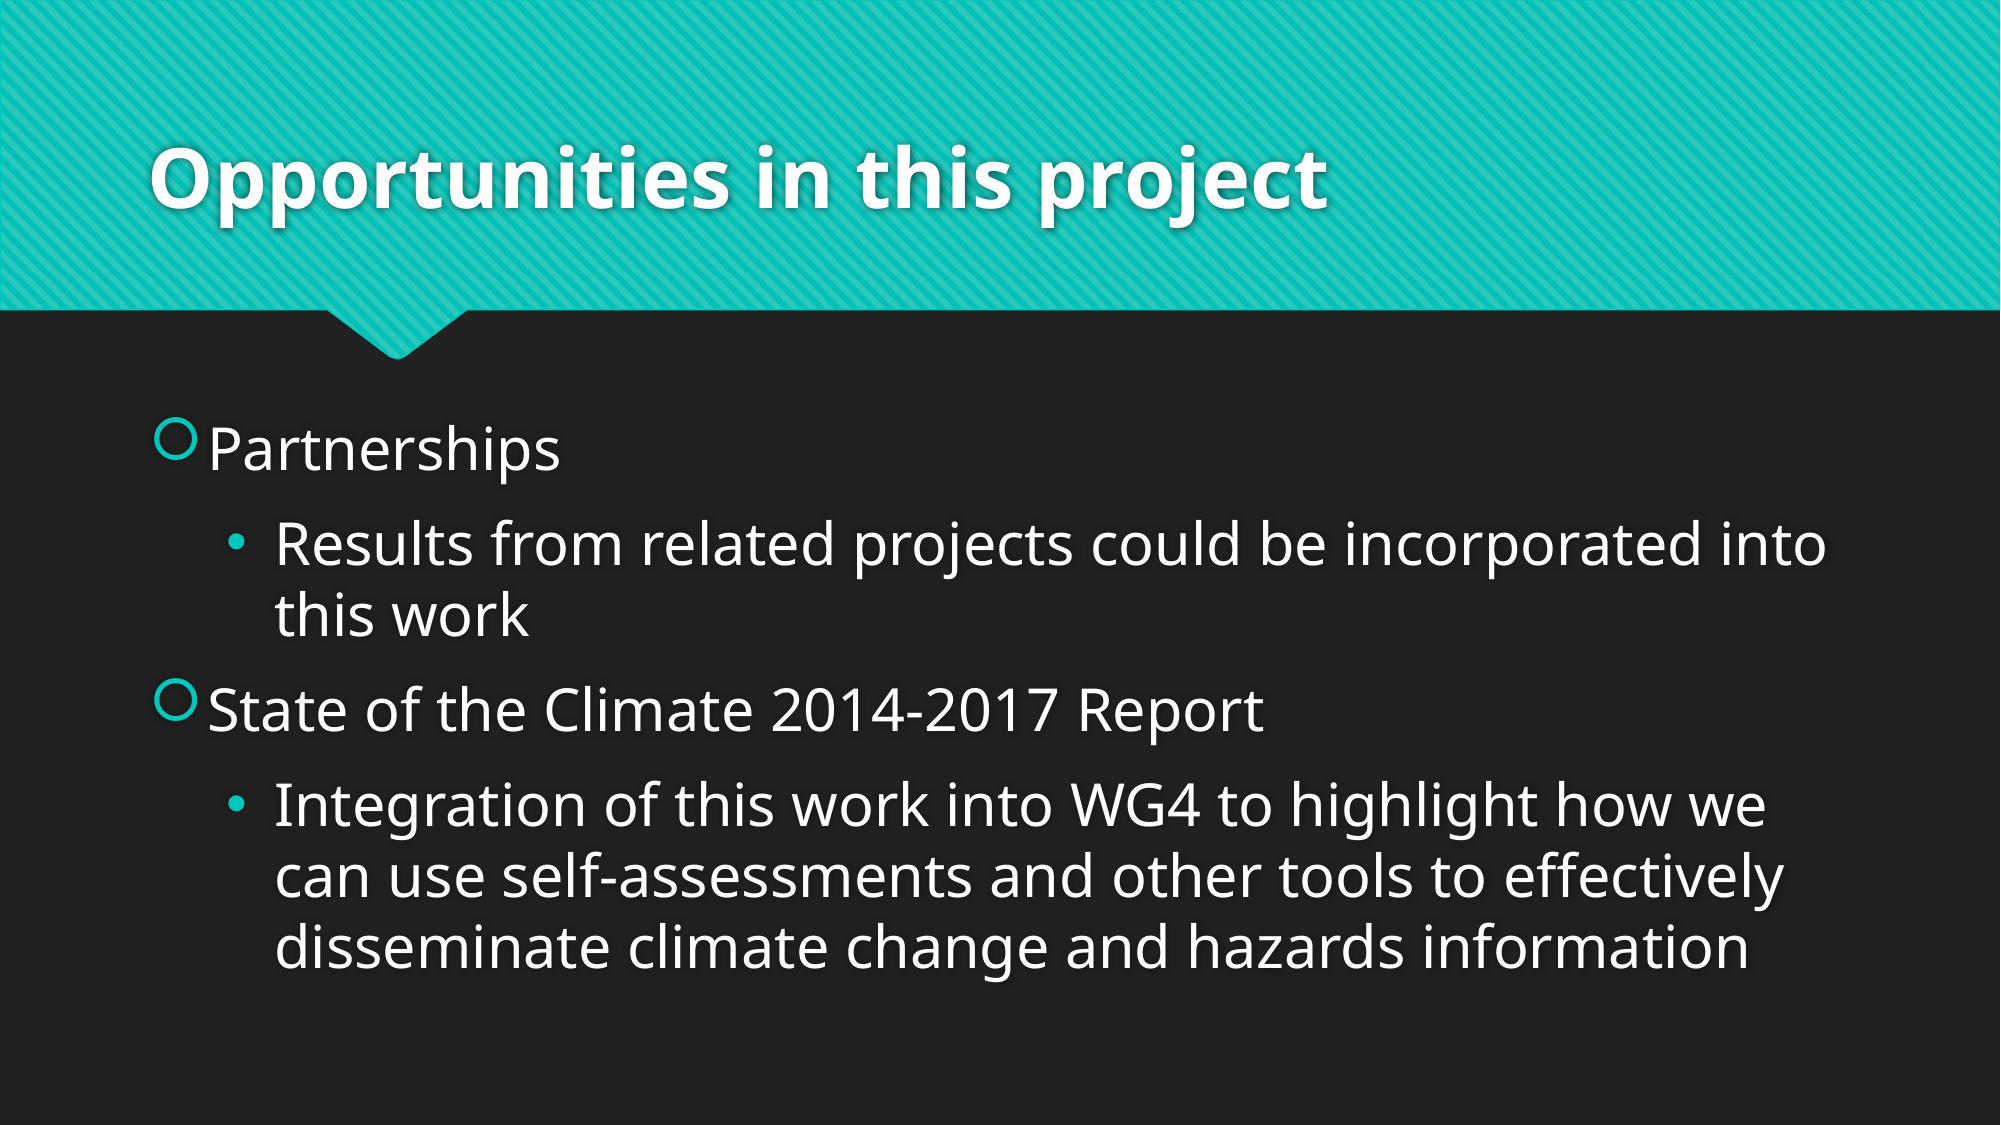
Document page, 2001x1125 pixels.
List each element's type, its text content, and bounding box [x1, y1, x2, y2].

title Opportunities in this project [132, 73, 1868, 233]
list Partnerships Results from related projects could be incorporated into this work State of the Climate 2014-2017 Report Integration of this work into WG4 to highlight how we can use self-assessments and other tools to effectively disseminate climate change and hazards information [134, 403, 1866, 1000]
